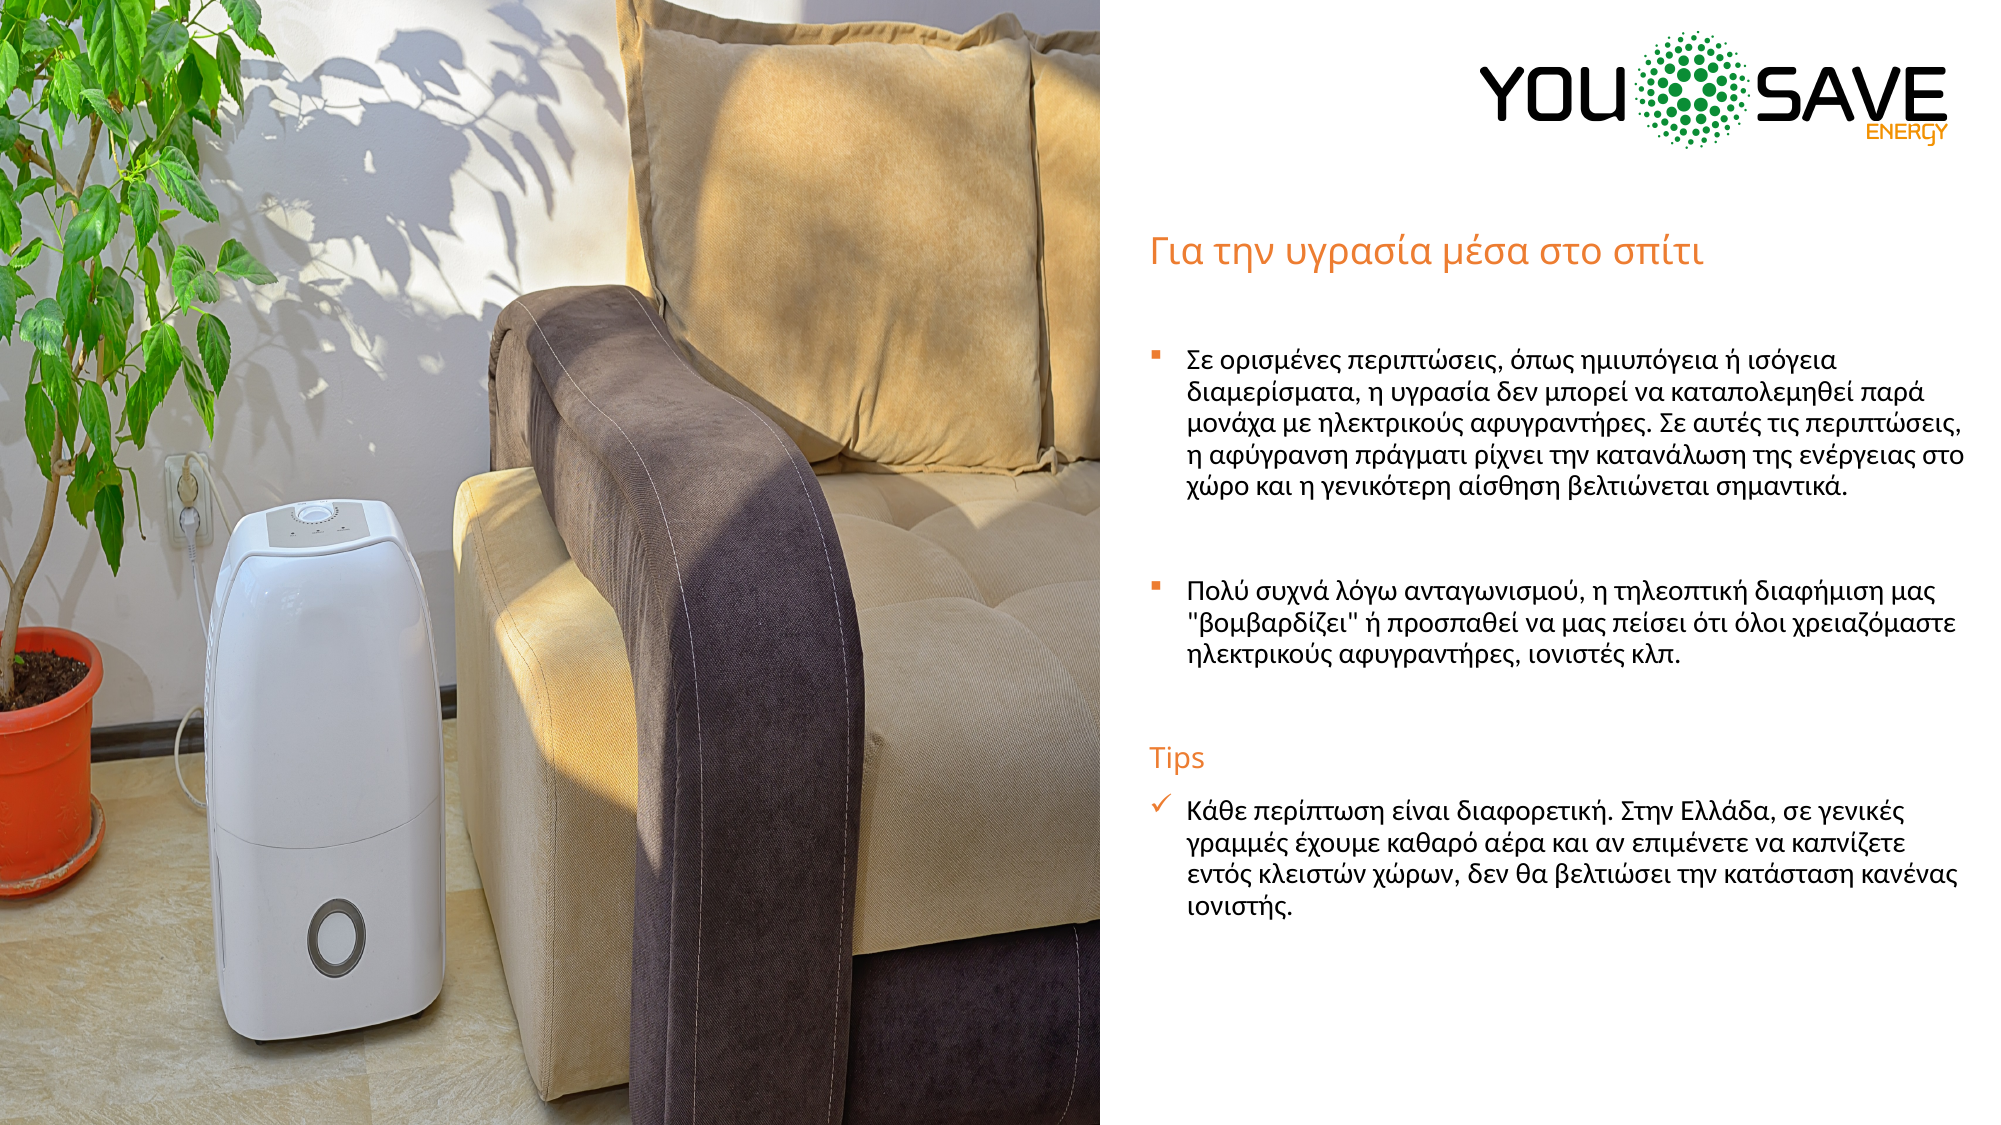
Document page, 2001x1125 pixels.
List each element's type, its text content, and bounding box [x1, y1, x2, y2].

picture [0, 0, 1100, 1125]
picture [1448, 20, 1988, 180]
list Για την υγρασία μέσα στο σπίτι Σε ορισμένες περιπτώσεις, όπως ημιυπόγεια ή ισόγεια διαμερίσματα, η υγρασία δεν μπορεί να καταπολεμηθεί παρά μονάχα με ηλεκτρικούς αφυγραντήρες. Σε αυτές τις περιπτώσεις, η αφύγρανση πράγματι ρίχνει την κατανάλωση της ενέργειας στο χώρο και η γενικότερη αίσθηση βελτιώνεται σημαντικά. Πολύ συχνά λόγω ανταγωνισμού, η τηλεοπτική διαφήμιση μας "βομβαρδίζει" ή προσπαθεί να μας πείσει ότι όλοι χρειαζόμαστε ηλεκτρικούς αφυγραντήρες, ιονιστές κλπ. Tips Κάθε περίπτωση είναι διαφορετική. Στην Ελλάδα, σε γενικές γραμμές έχουμε καθαρό αέρα και αν επιμένετε να καπνίζετε εντός κλειστών χώρων, δεν θα βελτιώσει την κατάσταση κανένας ιονιστής. [1134, 232, 1982, 1125]
